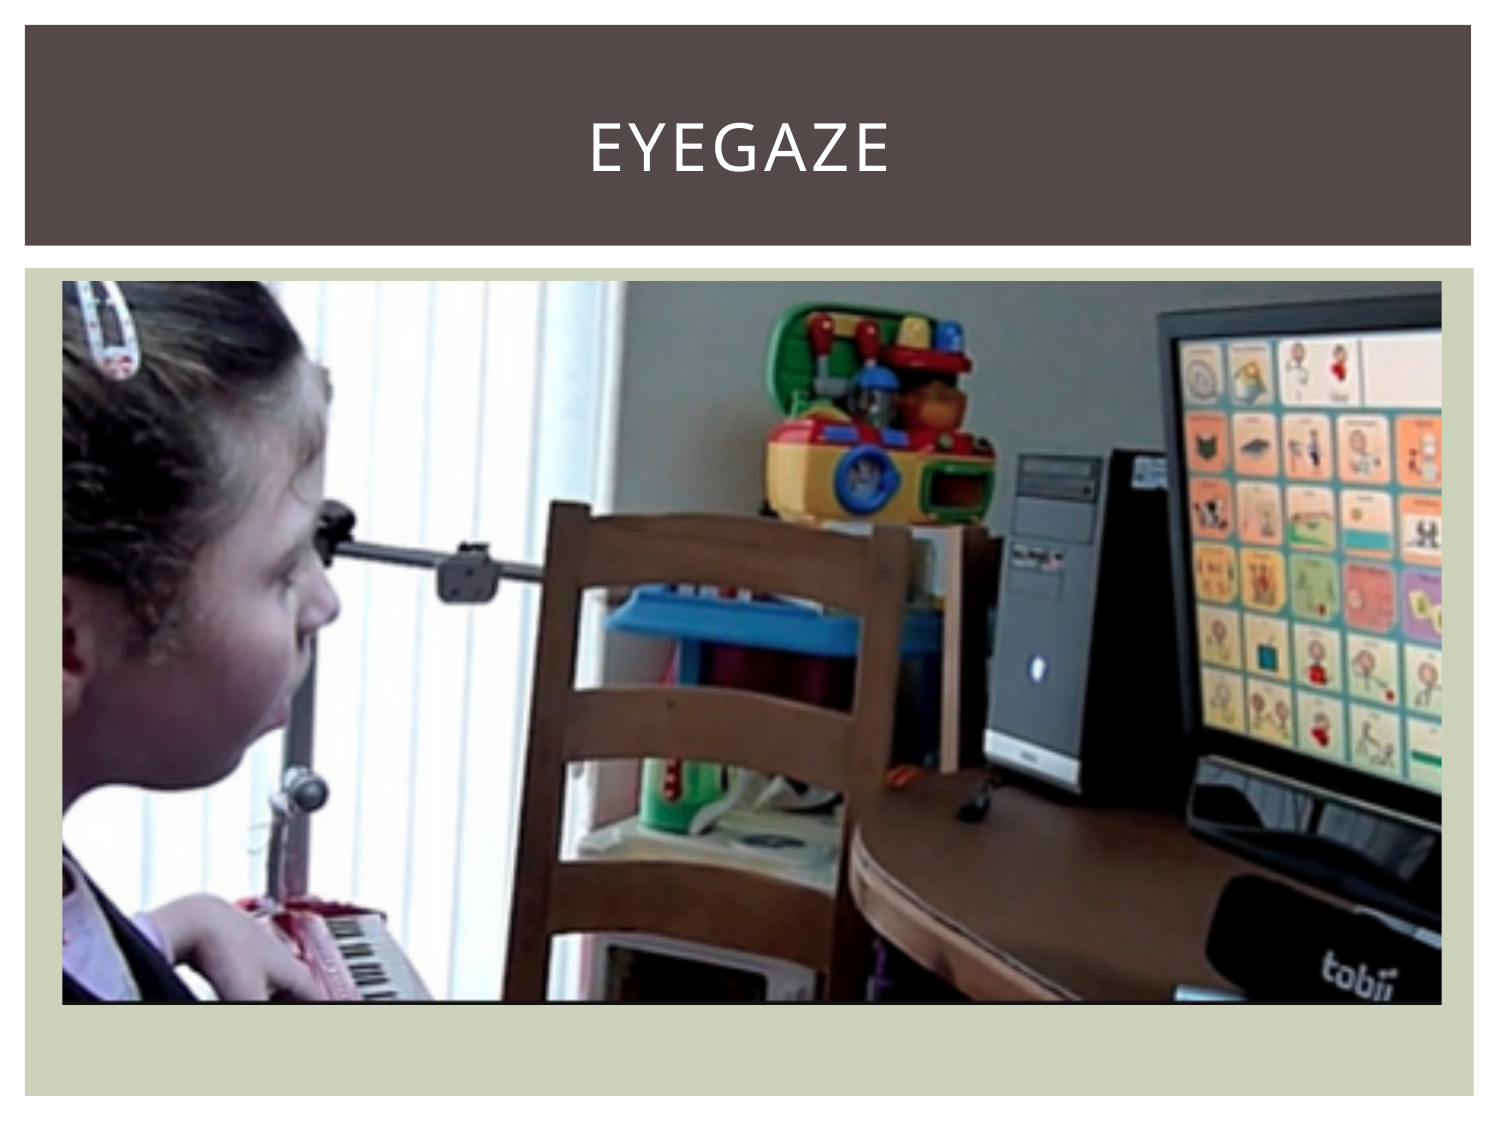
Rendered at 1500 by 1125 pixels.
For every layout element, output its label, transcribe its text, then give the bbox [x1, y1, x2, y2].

title EYEGAZE [62, 58, 1438, 232]
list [62, 281, 1442, 1006]
